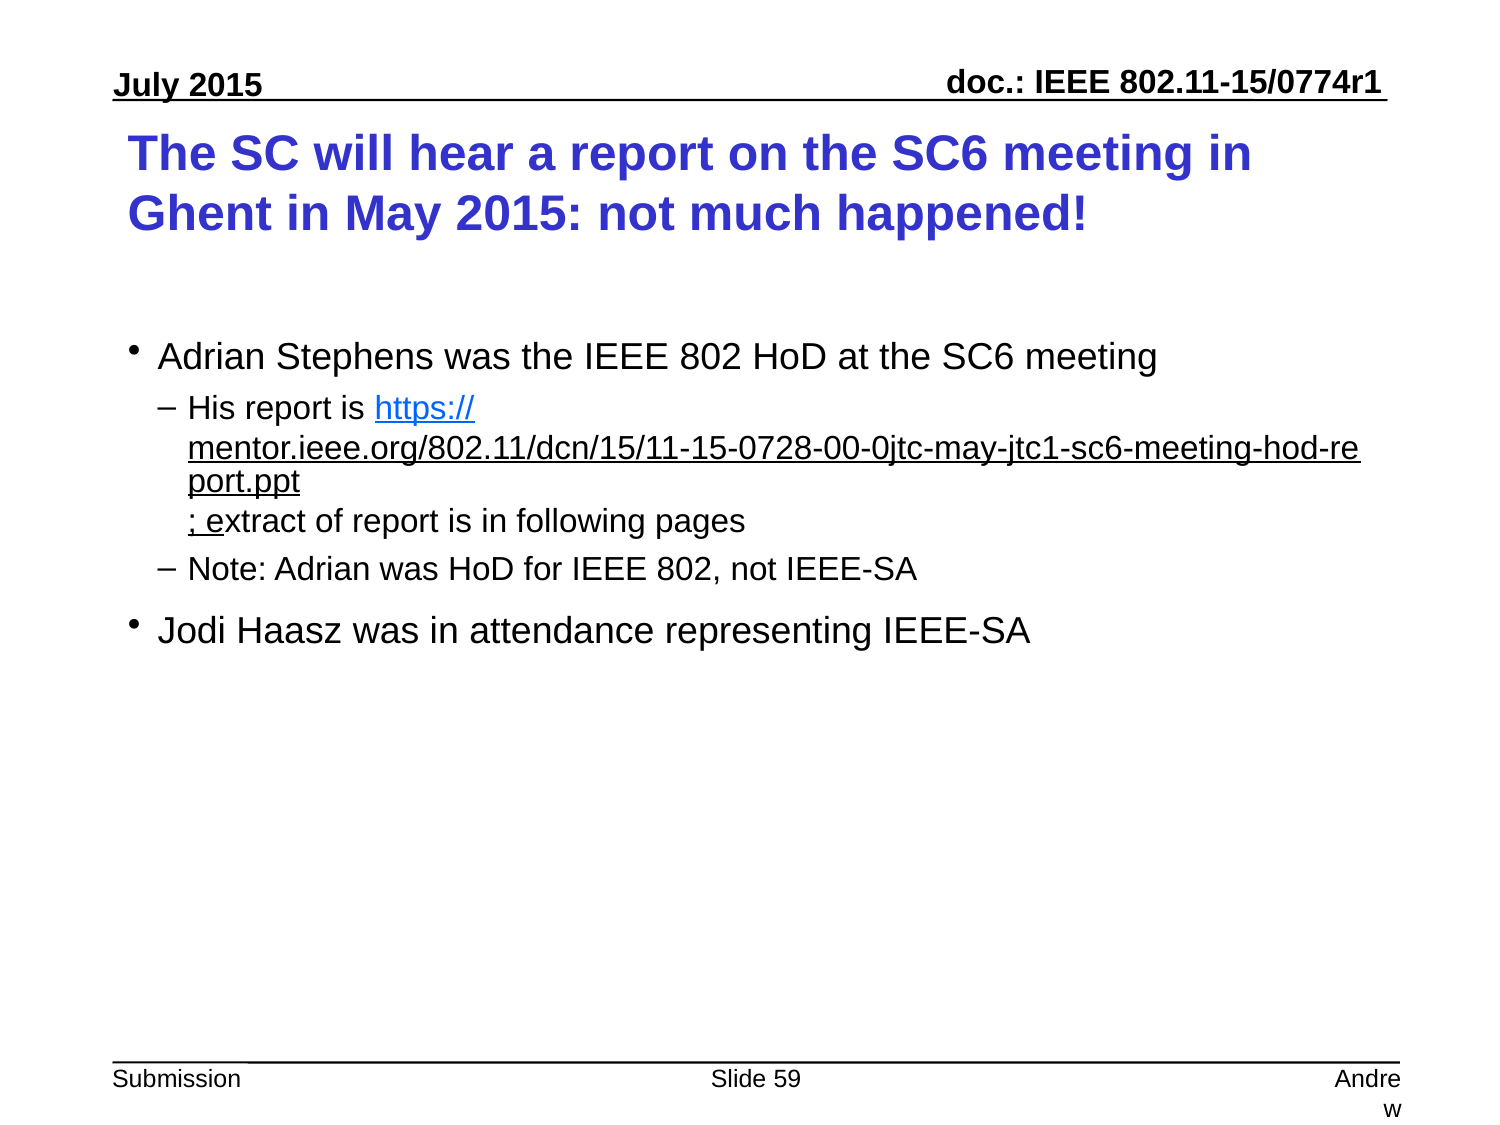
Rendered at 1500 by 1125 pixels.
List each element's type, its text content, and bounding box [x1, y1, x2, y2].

title The SC will hear a report on the SC6 meeting in Ghent in May 2015: not much happened! [112, 112, 1388, 288]
footer Andrew Myles, Cisco [1320, 1061, 1402, 1093]
list Adrian Stephens was the IEEE 802 HoD at the SC6 meeting His report is https://mentor.ieee.org/802.11/dcn/15/11-15-0728-00-0jtc-may-jtc1-sc6-meeting-hod-report.ppt; extract of report is in following pages Note: Adrian was HoD for IEEE 802, not IEEE-SA Jodi Haasz was in attendance representing IEEE-SA [112, 324, 1388, 1000]
slide_number Slide 59 [709, 1061, 803, 1093]
